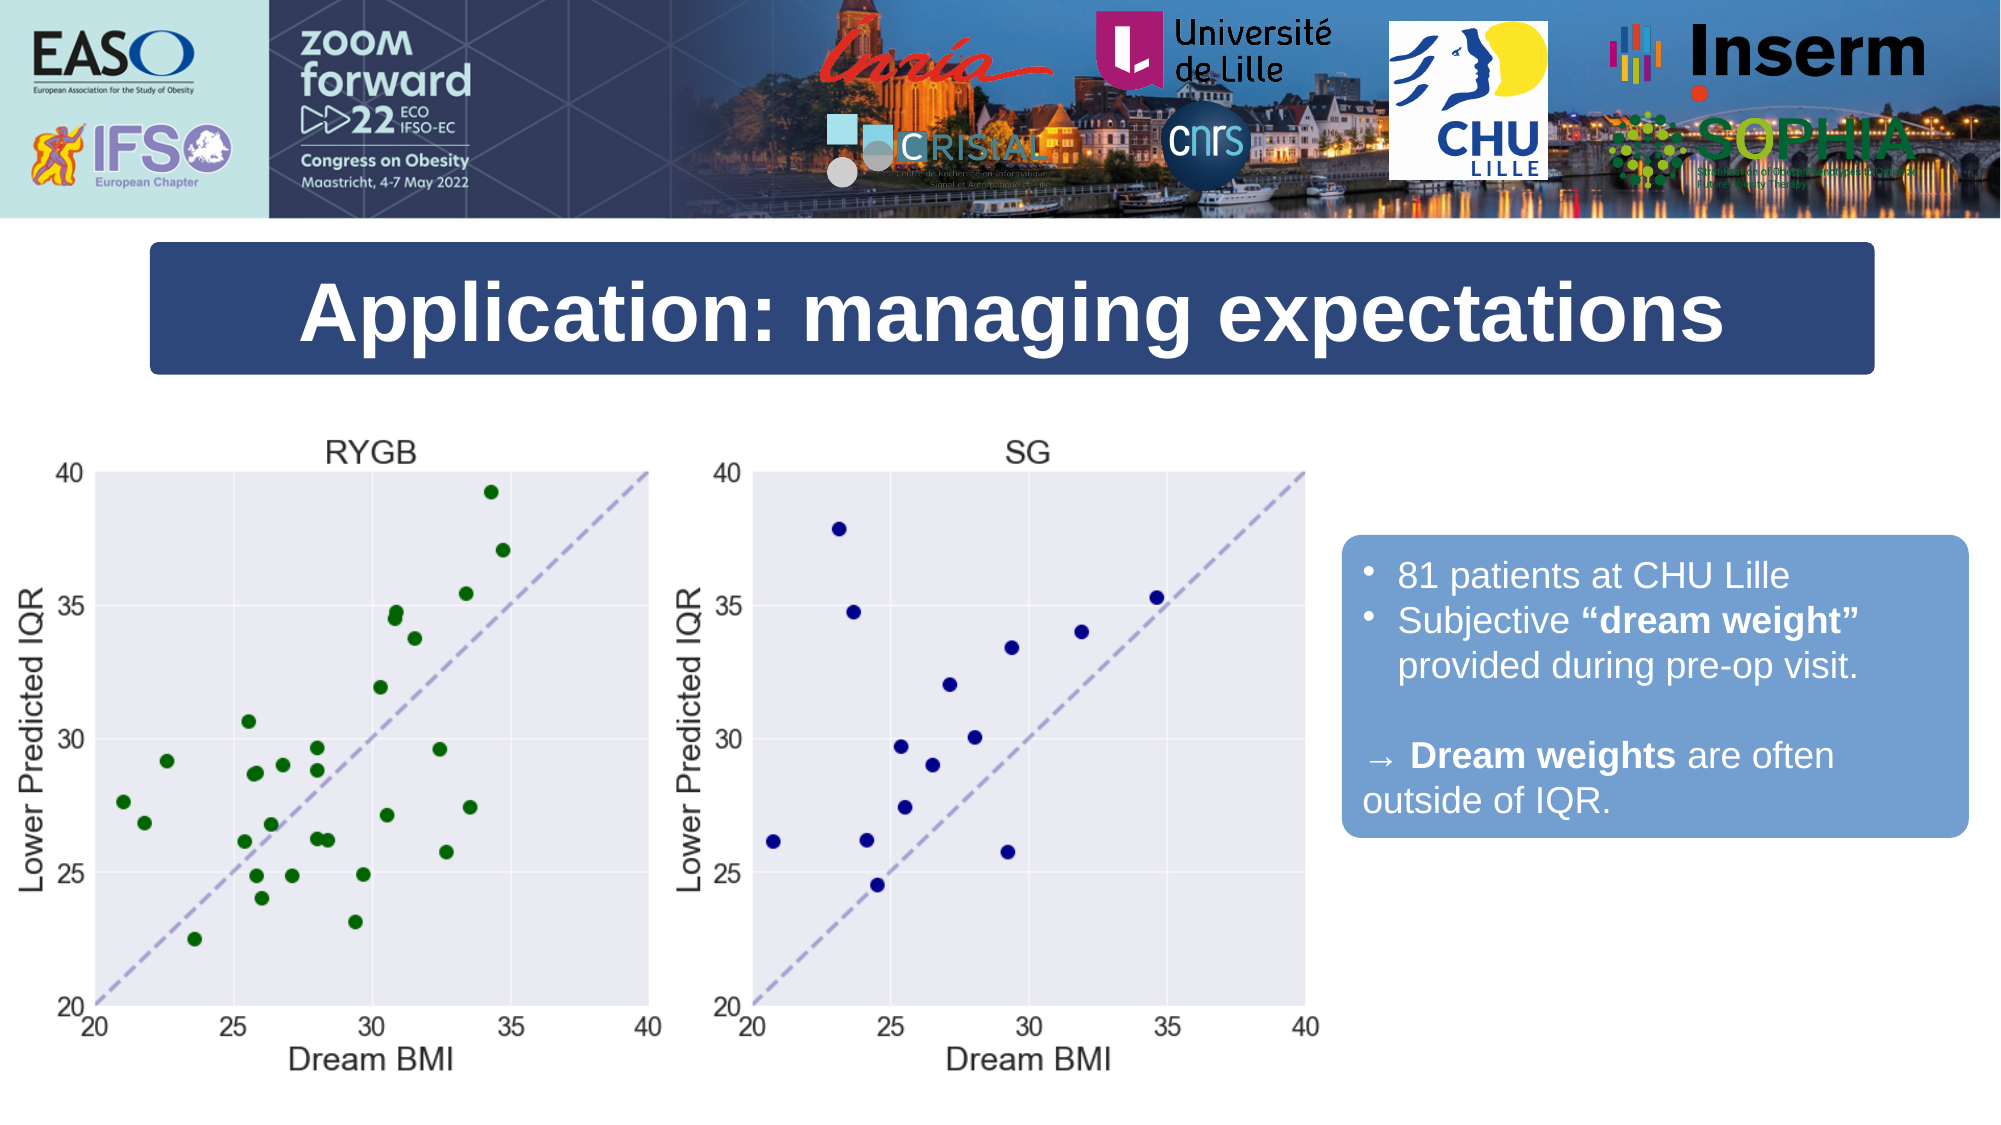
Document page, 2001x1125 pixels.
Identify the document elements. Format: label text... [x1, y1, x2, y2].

text_box Application: managing expectations [147, 239, 1877, 377]
picture [0, 0, 2001, 1125]
text_box 81 patients at CHU Lille Subjective “dream weight” provided during pre-op visit. → Dream weights are often outside of IQR. [1339, 532, 1971, 841]
